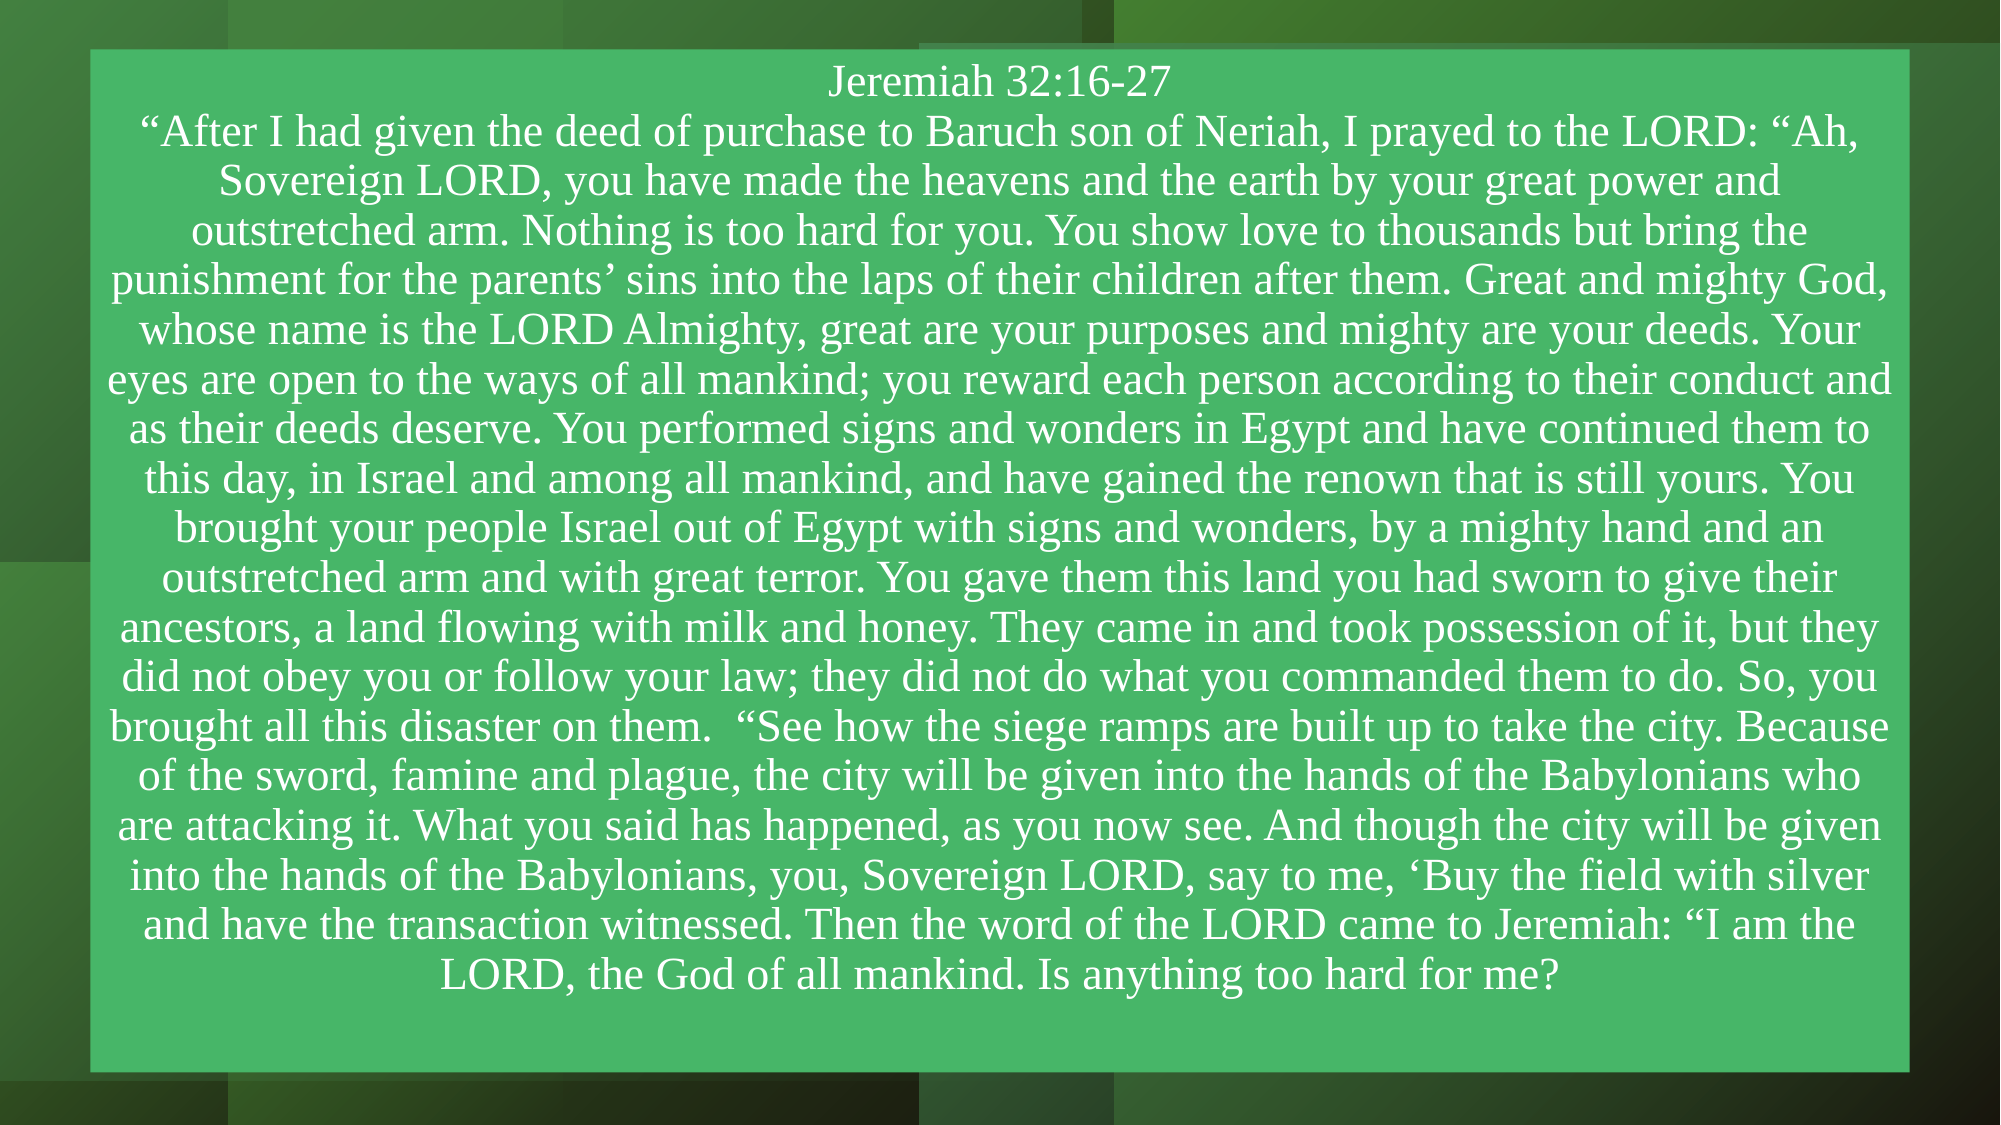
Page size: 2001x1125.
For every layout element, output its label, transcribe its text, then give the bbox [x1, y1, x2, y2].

title Jeremiah 32:16-27 “After I had given the deed of purchase to Baruch son of Neriah, I prayed to the LORD: “Ah, Sovereign LORD, you have made the heavens and the earth by your great power and outstretched arm. Nothing is too hard for you. You show love to thousands but bring the punishment for the parents’ sins into the laps of their children after them. Great and mighty God, whose name is the LORD Almighty, great are your purposes and mighty are your deeds. Your eyes are open to the ways of all mankind; you reward each person according to their conduct and as their deeds deserve. You performed signs and wonders in Egypt and have continued them to this day, in Israel and among all mankind, and have gained the renown that is still yours. You brought your people Israel out of Egypt with signs and wonders, by a mighty hand and an outstretched arm and with great terror. You gave them this land you had sworn to give their ancestors, a land flowing with milk and honey. They came in and took possession of it, but they did not obey you or follow your law; they did not do what you commanded them to do. So, you brought all this disaster on them. “See how the siege ramps are built up to take the city. Because of the sword, famine and plague, the city will be given into the hands of the Babylonians who are attacking it. What you said has happened, as you now see. And though the city will be given into the hands of the Babylonians, you, Sovereign LORD, say to me, ‘Buy the field with silver and have the transaction witnessed. Then the word of the LORD came to Jeremiah: “I am the LORD, the God of all mankind. Is anything too hard for me? [90, 49, 1910, 1073]
